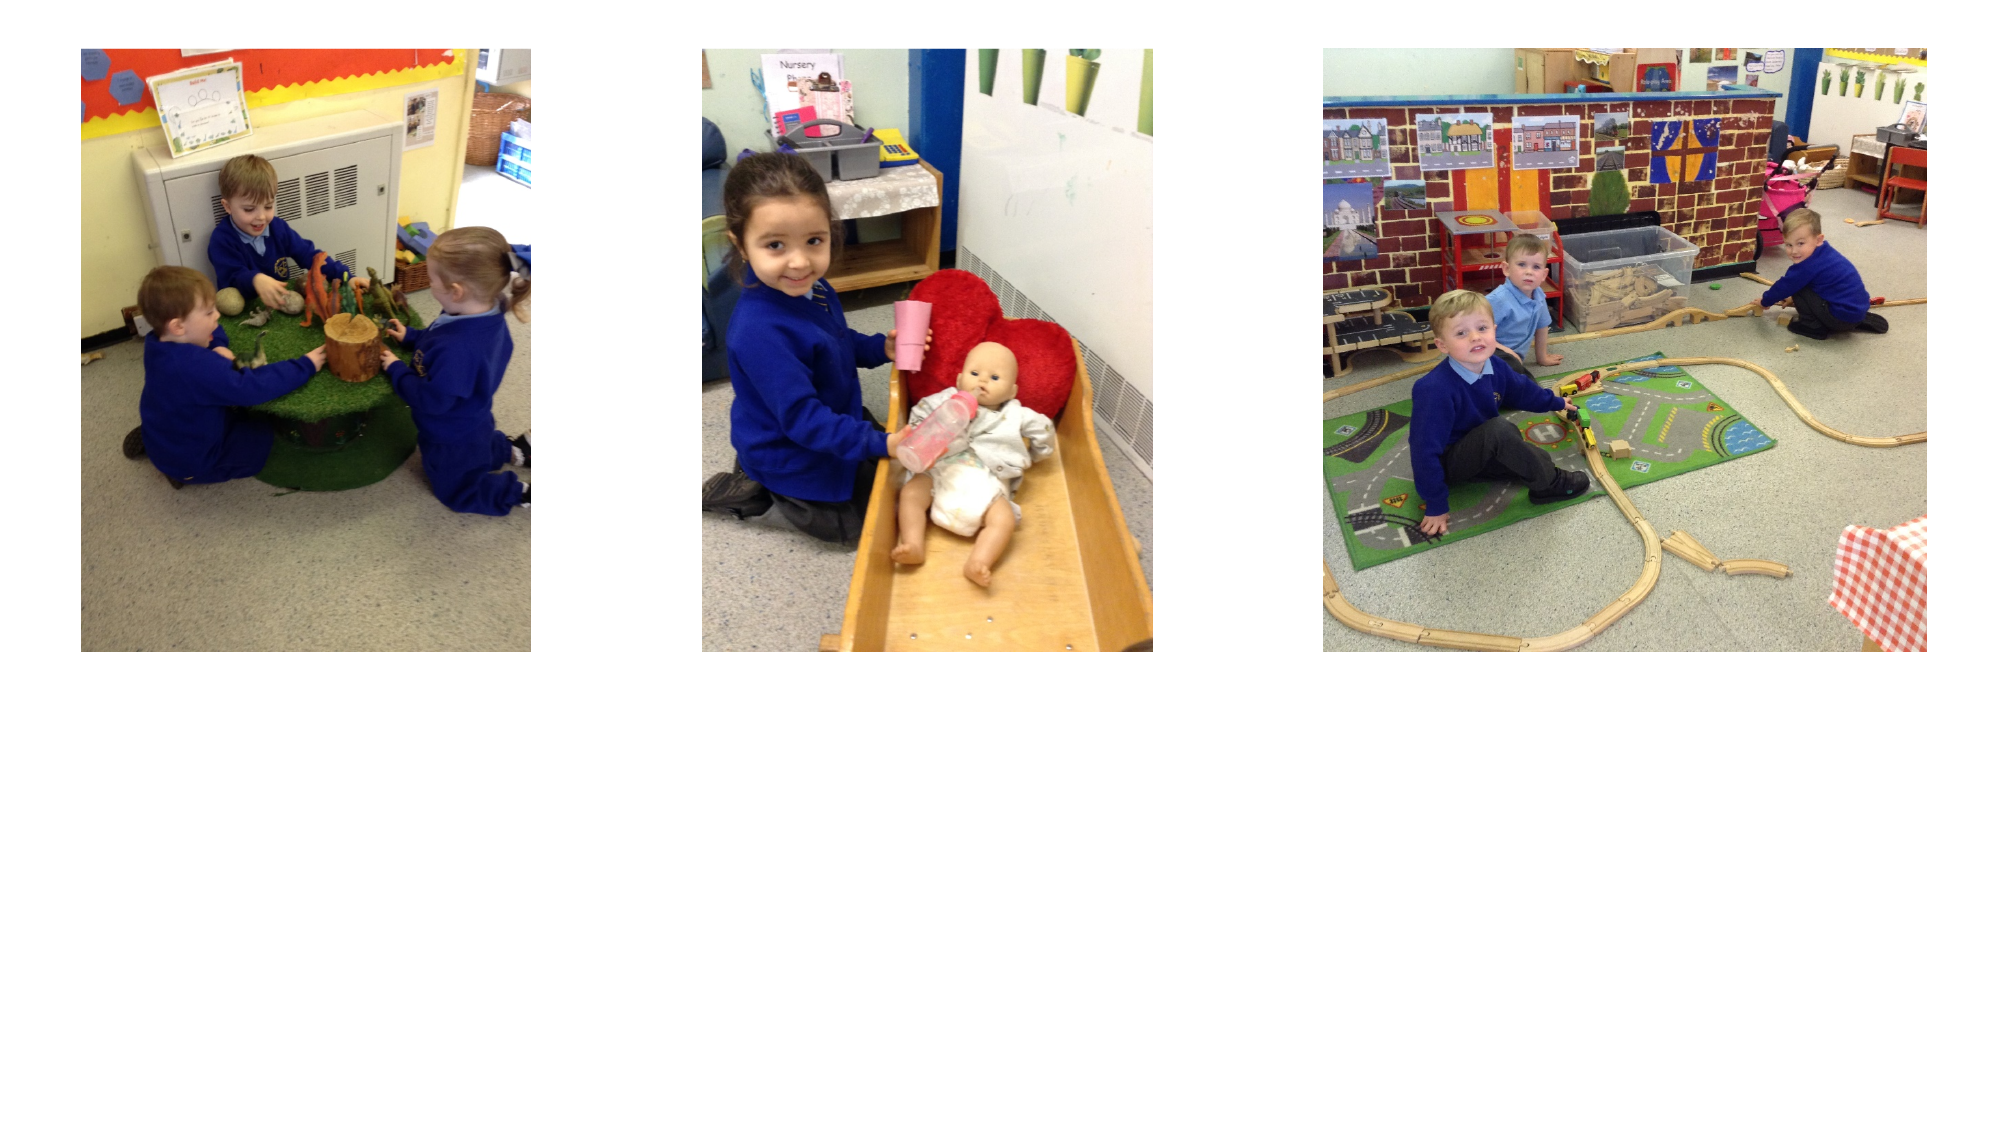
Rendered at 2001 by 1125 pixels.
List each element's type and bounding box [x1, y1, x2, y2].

picture [625, 49, 1229, 652]
picture [3, 49, 607, 652]
picture [1323, 48, 1927, 652]
